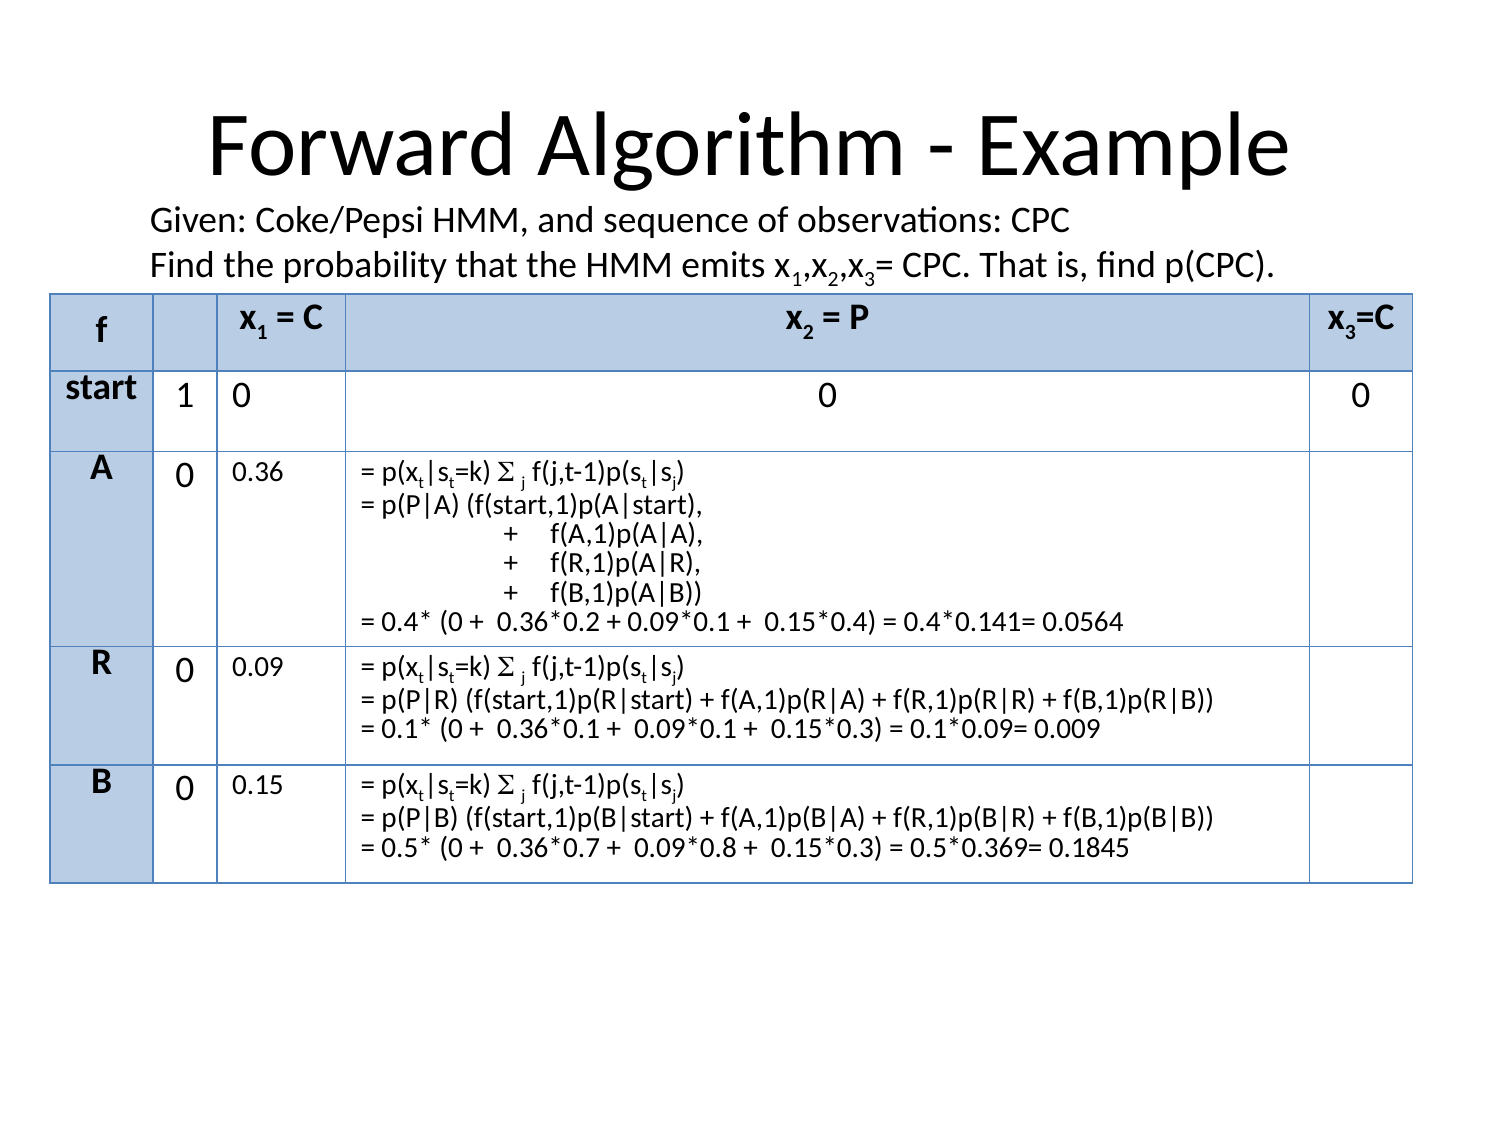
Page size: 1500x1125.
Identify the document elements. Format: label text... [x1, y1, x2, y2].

table_header f [51, 295, 152, 370]
title Forward Algorithm - Example [75, 45, 1425, 233]
table_cell start [51, 372, 152, 451]
table_cell = p(xt|st=k)  j f(j,t-1)p(st|sj) = p(P|A) (f(start,1)p(A|start), + f(A,1)p(A|A), + f(R,1)p(A|R), + f(B,1)p(A|B)) = 0.4* (0 + 0.36*0.2 + 0.09*0.1 + 0.15*0.4) = 0.4*0.141= 0.0564 [346, 452, 1309, 646]
table_cell 0 [346, 372, 1309, 451]
table_cell 0.36 [218, 452, 345, 646]
table_cell 0 [154, 766, 216, 882]
table_cell B [51, 766, 152, 882]
text_box Given: Coke/Pepsi HMM, and sequence of observations: CPC Find the probability that the HMM emits x1,x2,x3= CPC. That is, find p(CPC). [134, 187, 1300, 299]
table_cell = p(xt|st=k)  j f(j,t-1)p(st|sj) = p(P|B) (f(start,1)p(B|start) + f(A,1)p(B|A) + f(R,1)p(B|R) + f(B,1)p(B|B)) = 0.5* (0 + 0.36*0.7 + 0.09*0.8 + 0.15*0.3) = 0.5*0.369= 0.1845 [346, 766, 1309, 882]
table_cell 0.15 [218, 766, 345, 882]
table_cell [1310, 766, 1412, 882]
table_header x3=C [1310, 295, 1412, 370]
table_cell = p(xt|st=k)  j f(j,t-1)p(st|sj) = p(P|R) (f(start,1)p(R|start) + f(A,1)p(R|A) + f(R,1)p(R|R) + f(B,1)p(R|B)) = 0.1* (0 + 0.36*0.1 + 0.09*0.1 + 0.15*0.3) = 0.1*0.09= 0.009 [346, 647, 1309, 764]
table_cell [1310, 452, 1412, 646]
table_cell [1310, 647, 1412, 764]
table_header [154, 299, 216, 370]
table_cell R [51, 647, 152, 764]
table_cell 0.09 [218, 647, 345, 764]
table_header x1 = C [218, 299, 345, 370]
table_cell 0 [1310, 372, 1412, 451]
table_cell 1 [154, 372, 216, 451]
table_header x2 = P [346, 295, 1309, 370]
table_cell A [51, 452, 152, 646]
table_cell 0 [154, 647, 216, 764]
table_cell 0 [218, 372, 345, 451]
table_cell 0 [154, 452, 216, 646]
